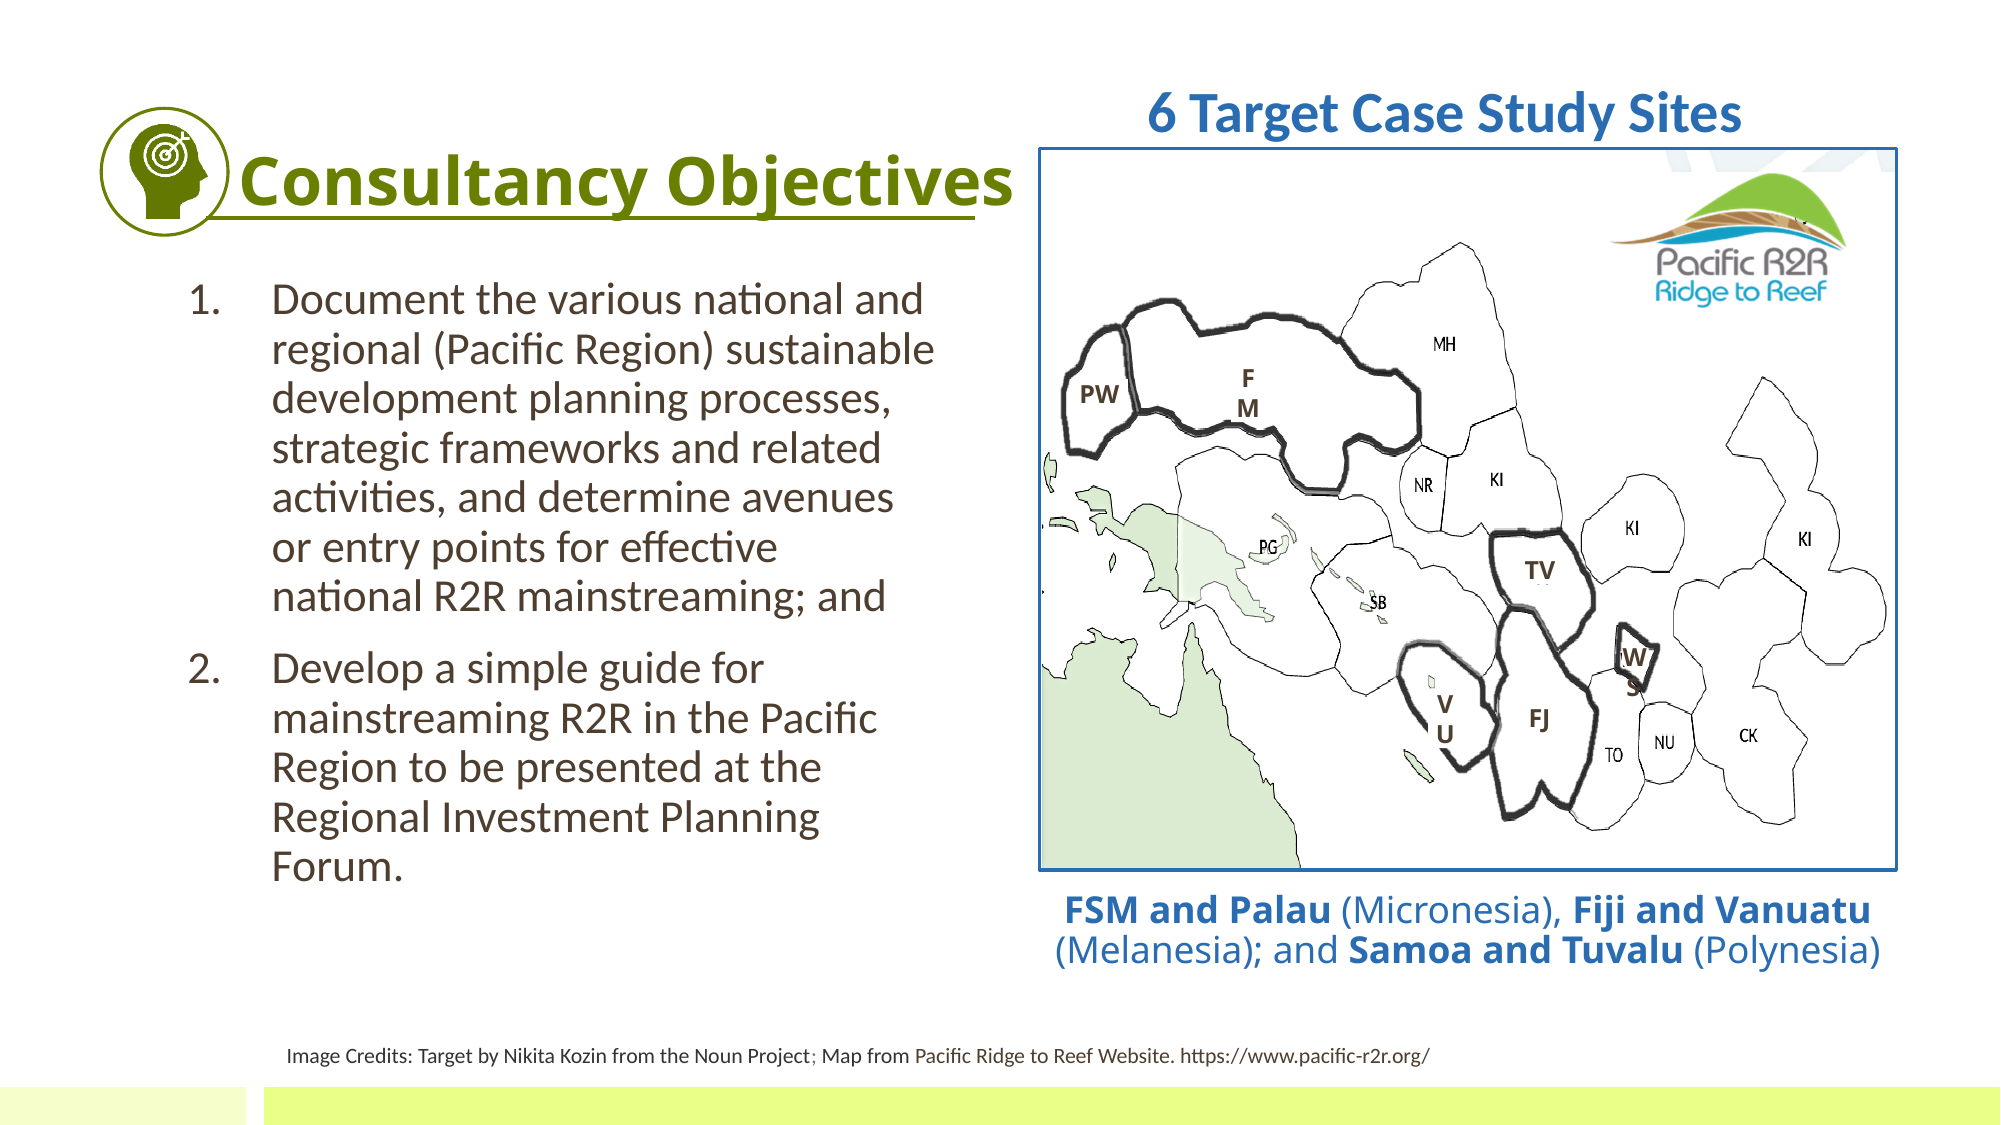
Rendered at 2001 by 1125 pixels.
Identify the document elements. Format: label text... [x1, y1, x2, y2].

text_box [1471, 506, 1600, 634]
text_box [1391, 634, 1506, 789]
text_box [1485, 595, 1605, 832]
text_box FSM and Palau (Micronesia), Fiji and Vanuatu (Melanesia); and Samoa and Tuvalu (Polynesia) [1032, 883, 1904, 981]
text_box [101, 108, 976, 236]
text_box Image Credits: Target by Nikita Kozin from the Noun Project; Map from Pacific Ridge to Reef Website. https://www.pacific-r2r.org/ [271, 1033, 1882, 1075]
title Consultancy Objectives [223, 32, 1137, 227]
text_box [1053, 318, 1104, 464]
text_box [1104, 276, 1426, 508]
text_box 6 Target Case Study Sites [1074, 48, 1816, 150]
picture [1040, 150, 1895, 869]
list Document the various national and regional (Pacific Region) sustainable development planning processes, strategic frameworks and related activities, and determine avenues or entry points for effective national R2R mainstreaming; and Develop a simple guide for mainstreaming R2R in the Pacific Region to be presented at the Regional Investment Planning Forum. [172, 267, 954, 734]
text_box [1608, 600, 1666, 704]
